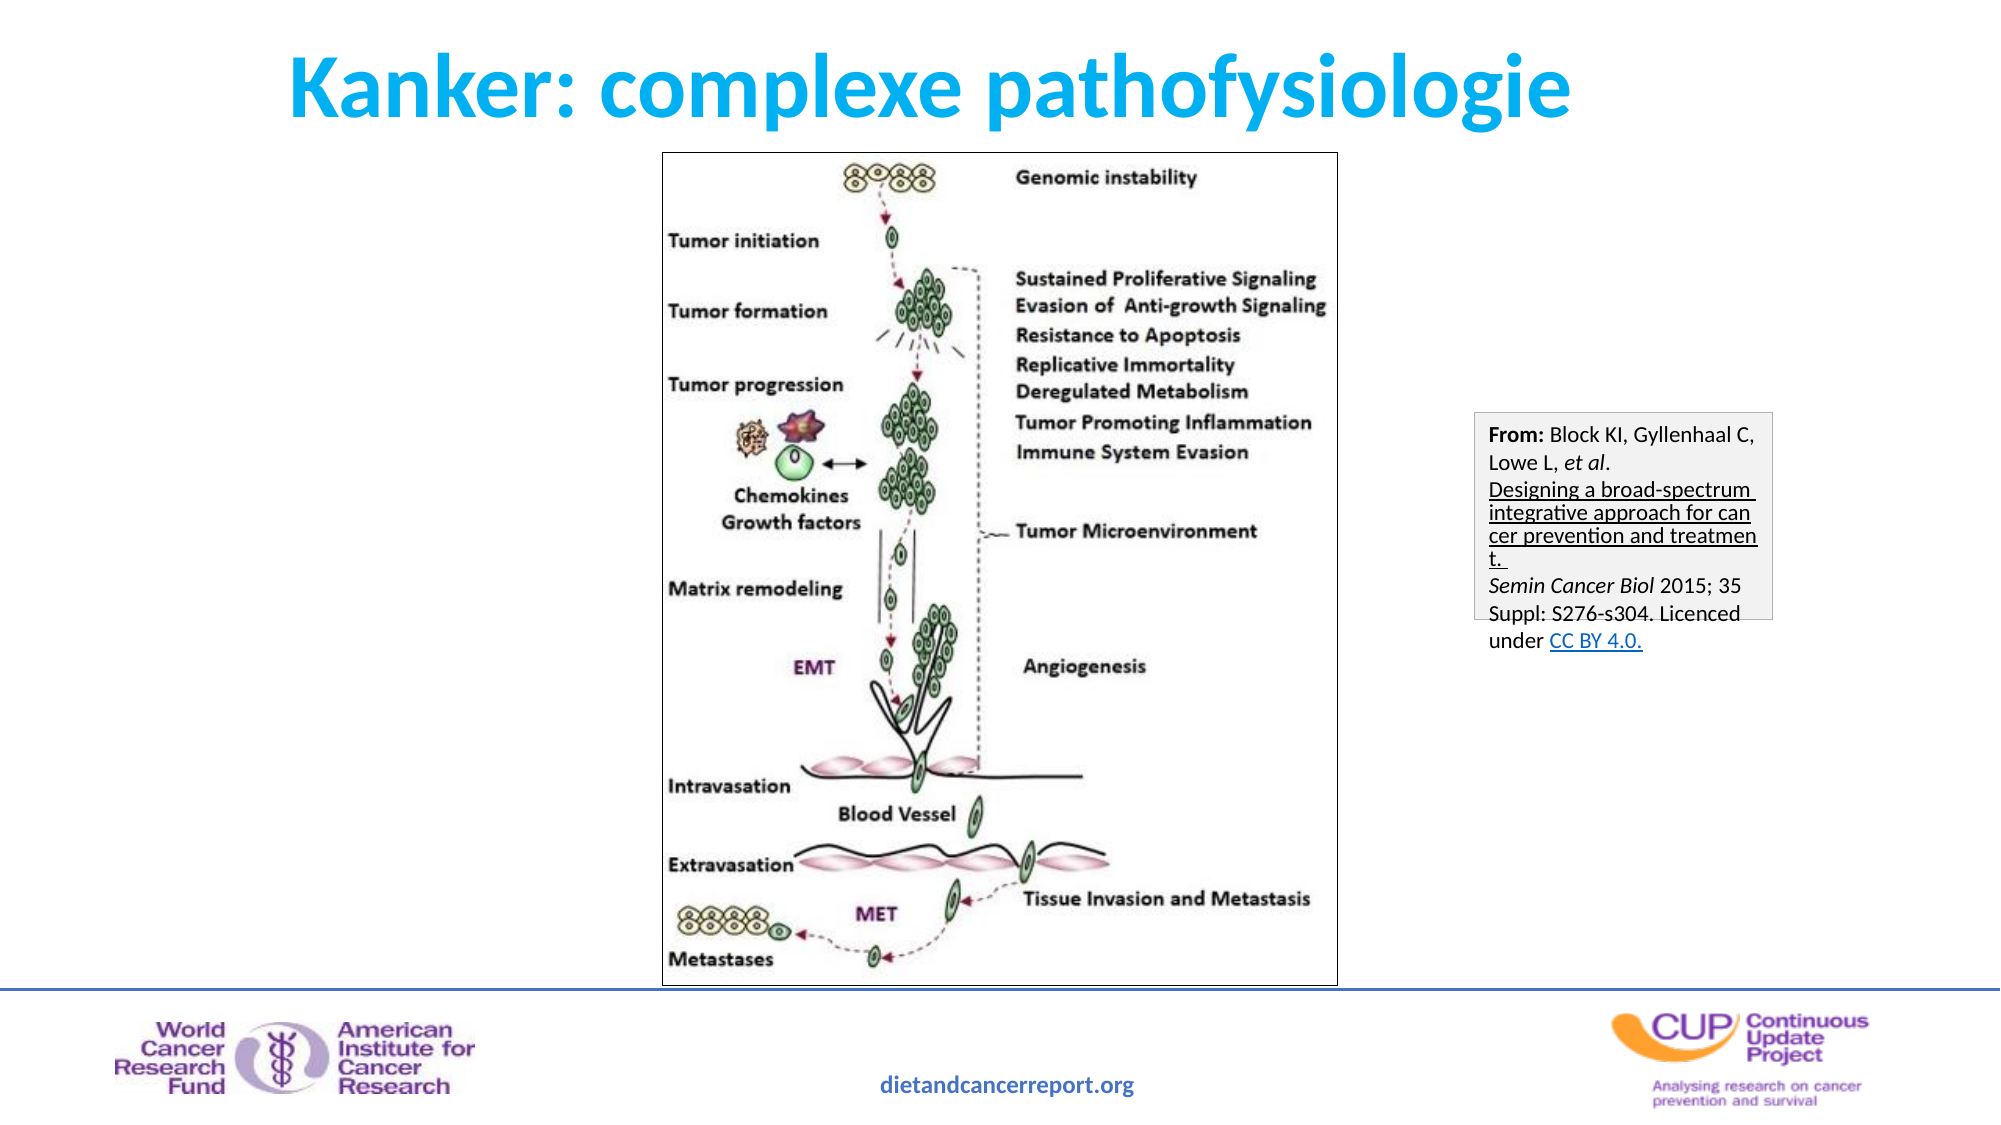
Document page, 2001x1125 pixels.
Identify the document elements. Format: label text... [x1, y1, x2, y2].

text_box Kanker: complexe pathofysiologie [274, 30, 2000, 248]
text_box From: Block KI, Gyllenhaal C, Lowe L, et al. Designing a broad-spectrum integrative approach for cancer prevention and treatment. Semin Cancer Biol 2015; 35 Suppl: S276-s304. Licenced under CC BY 4.0. [1474, 412, 1773, 620]
picture [662, 152, 1338, 986]
picture [115, 1022, 475, 1094]
picture [1610, 1013, 1870, 1109]
